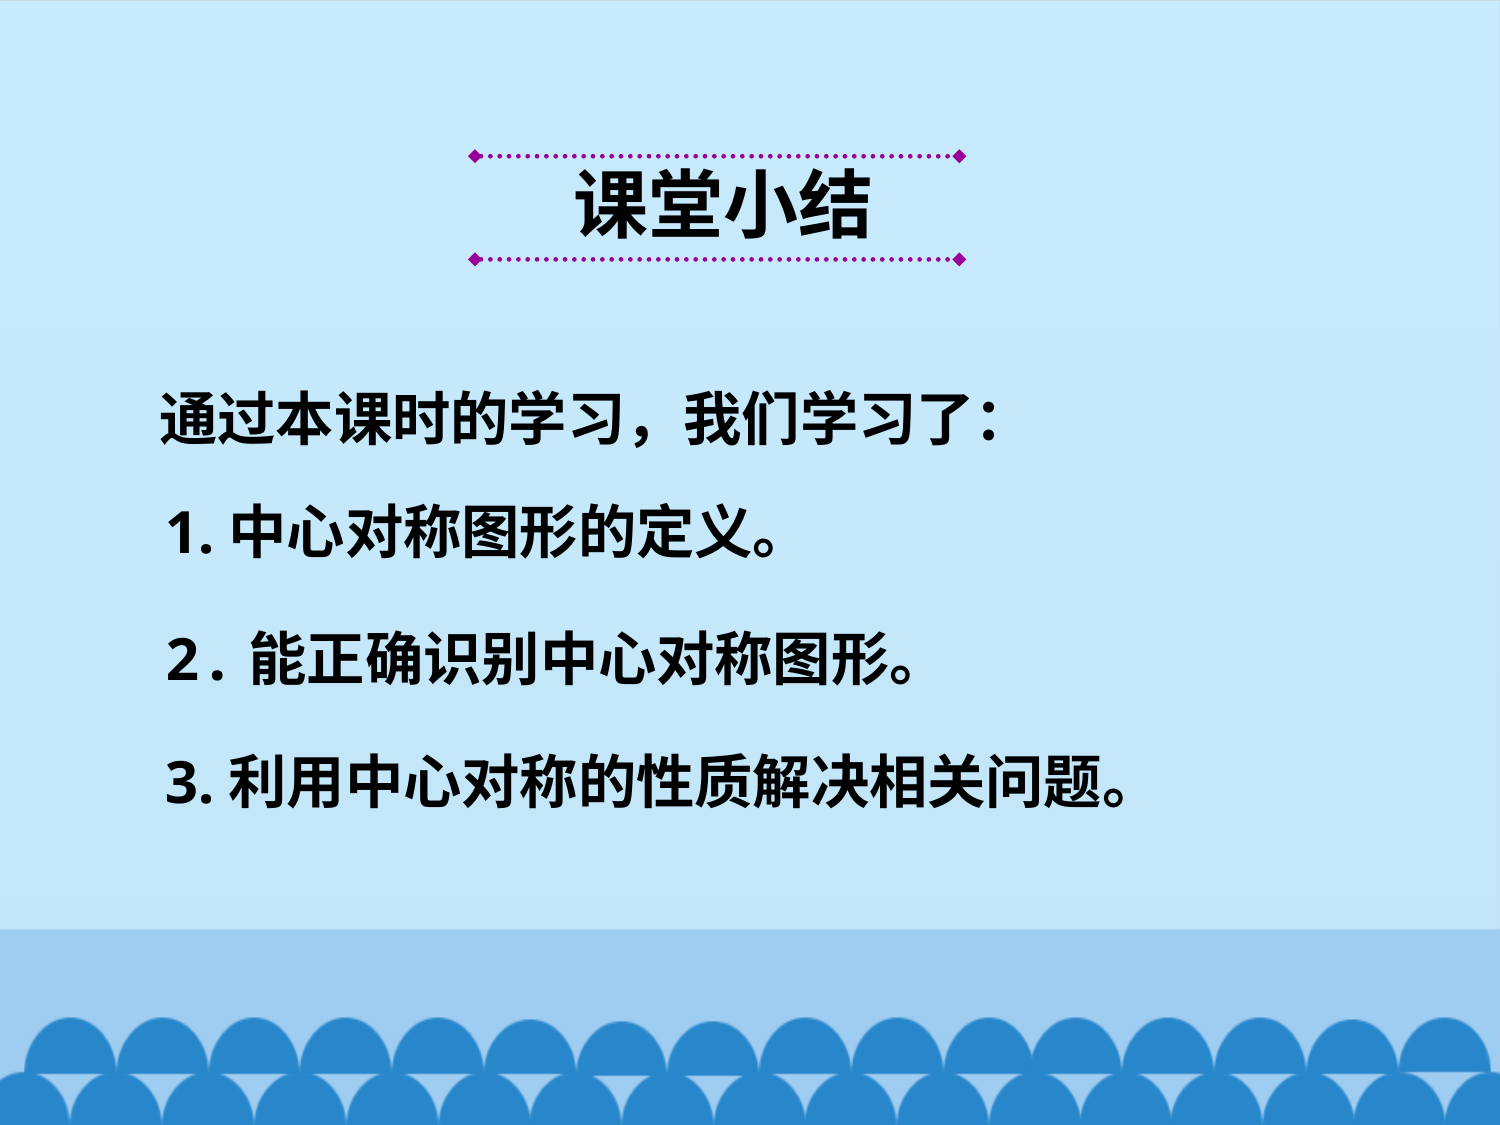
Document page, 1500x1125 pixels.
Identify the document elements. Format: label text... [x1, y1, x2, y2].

text_box [953, 253, 966, 266]
text_box [953, 150, 966, 163]
text_box [468, 149, 482, 163]
text_box 3.利用中心对称的性质解决相关问题。 [150, 737, 1250, 823]
text_box 通过本课时的学习，我们学习了： [144, 375, 1048, 460]
text_box [468, 253, 482, 266]
text_box 课堂小结 [547, 149, 901, 255]
text_box 2.能正确识别中心对称图形。 [150, 614, 1075, 700]
picture [0, 0, 1500, 1125]
text_box 1.中心对称图形的定义。 [150, 487, 1388, 573]
